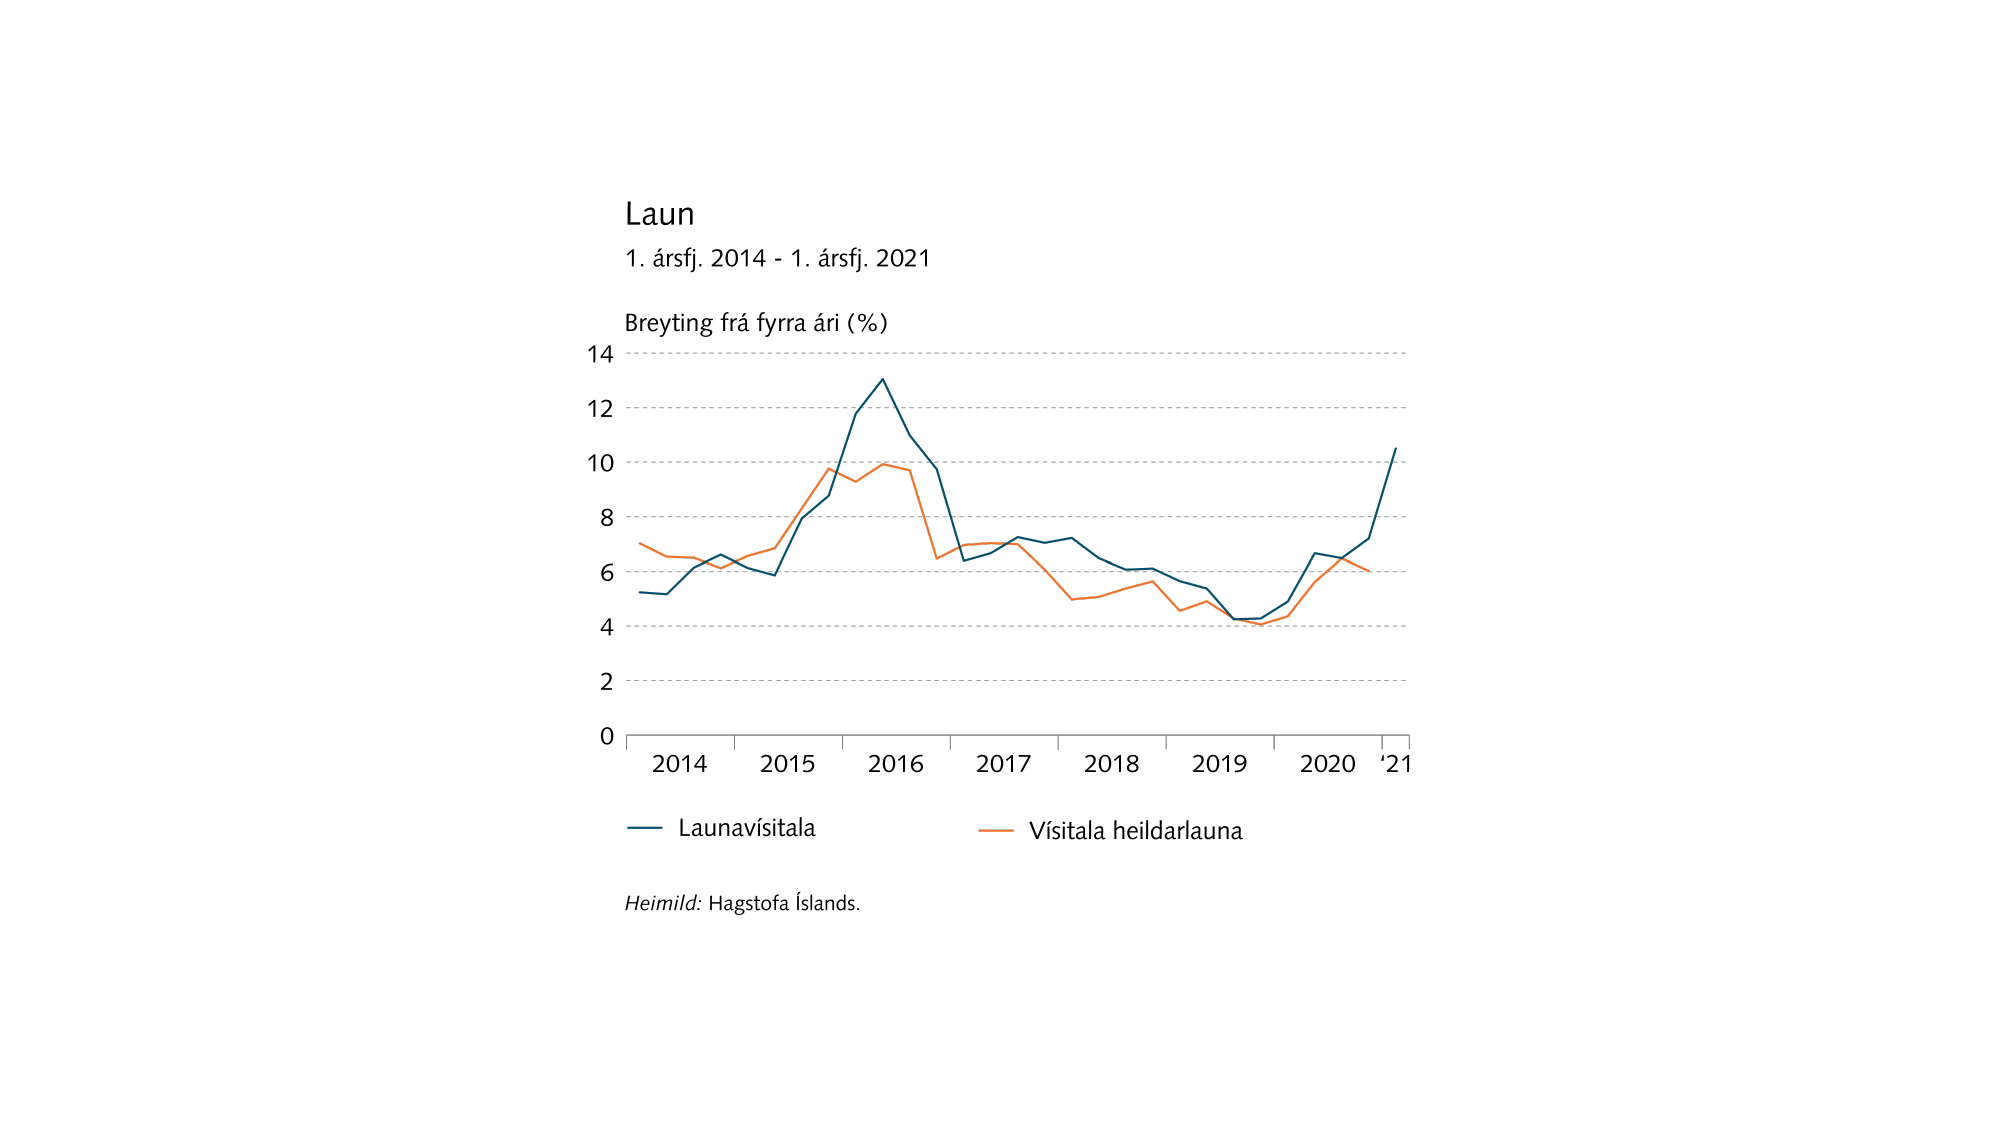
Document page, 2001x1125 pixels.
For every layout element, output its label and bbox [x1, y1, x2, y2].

picture [585, 196, 1414, 929]
